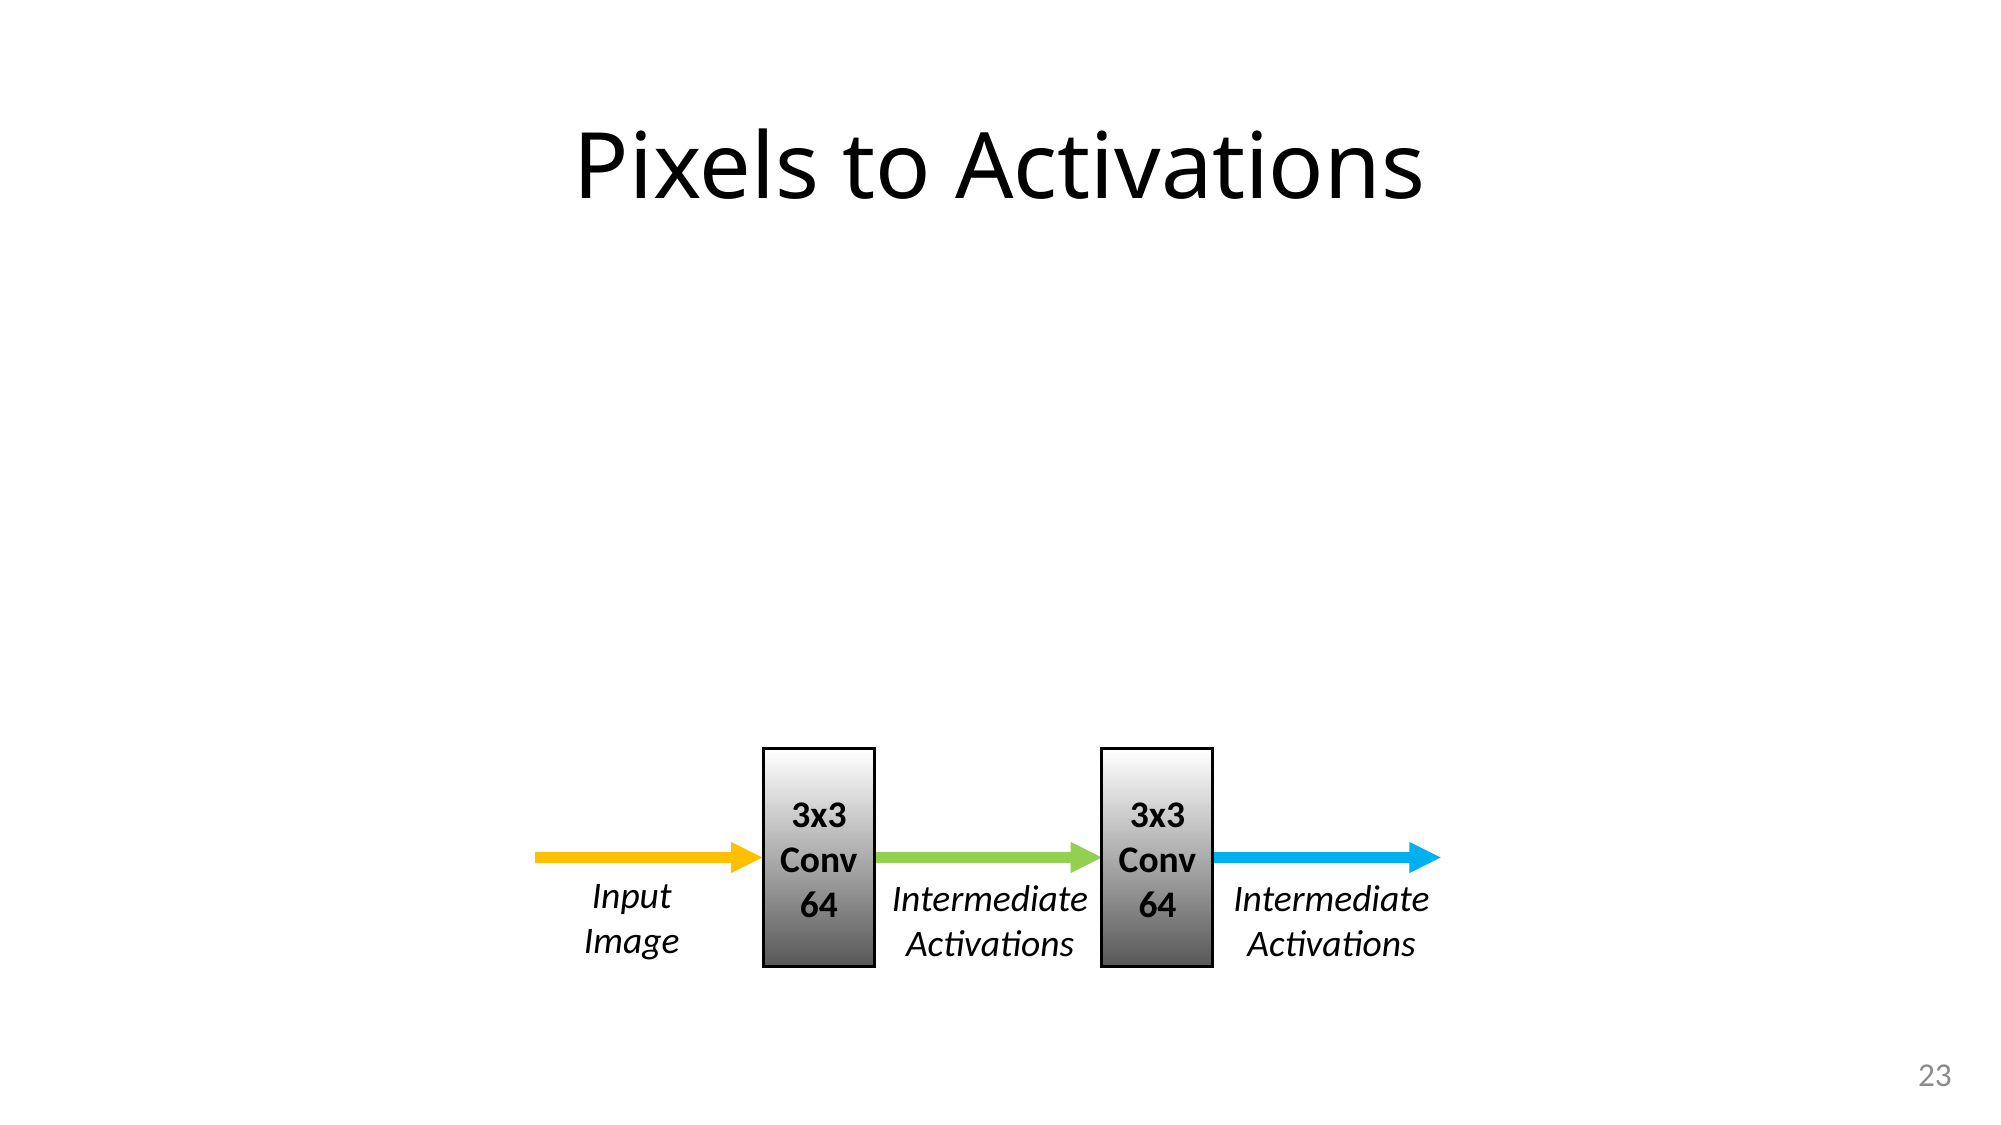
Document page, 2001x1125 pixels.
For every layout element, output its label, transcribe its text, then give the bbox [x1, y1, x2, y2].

text_box Intermediate Activations [869, 866, 1111, 972]
text_box Input Image [566, 863, 698, 969]
text_box Intermediate Activations [1211, 866, 1452, 972]
text_box 3x3 Conv 64 [762, 748, 875, 967]
slide_number 23 [1516, 1042, 1967, 1103]
text_box 3x3 Conv 64 [1101, 748, 1214, 967]
title Pixels to Activations [137, 59, 1863, 278]
